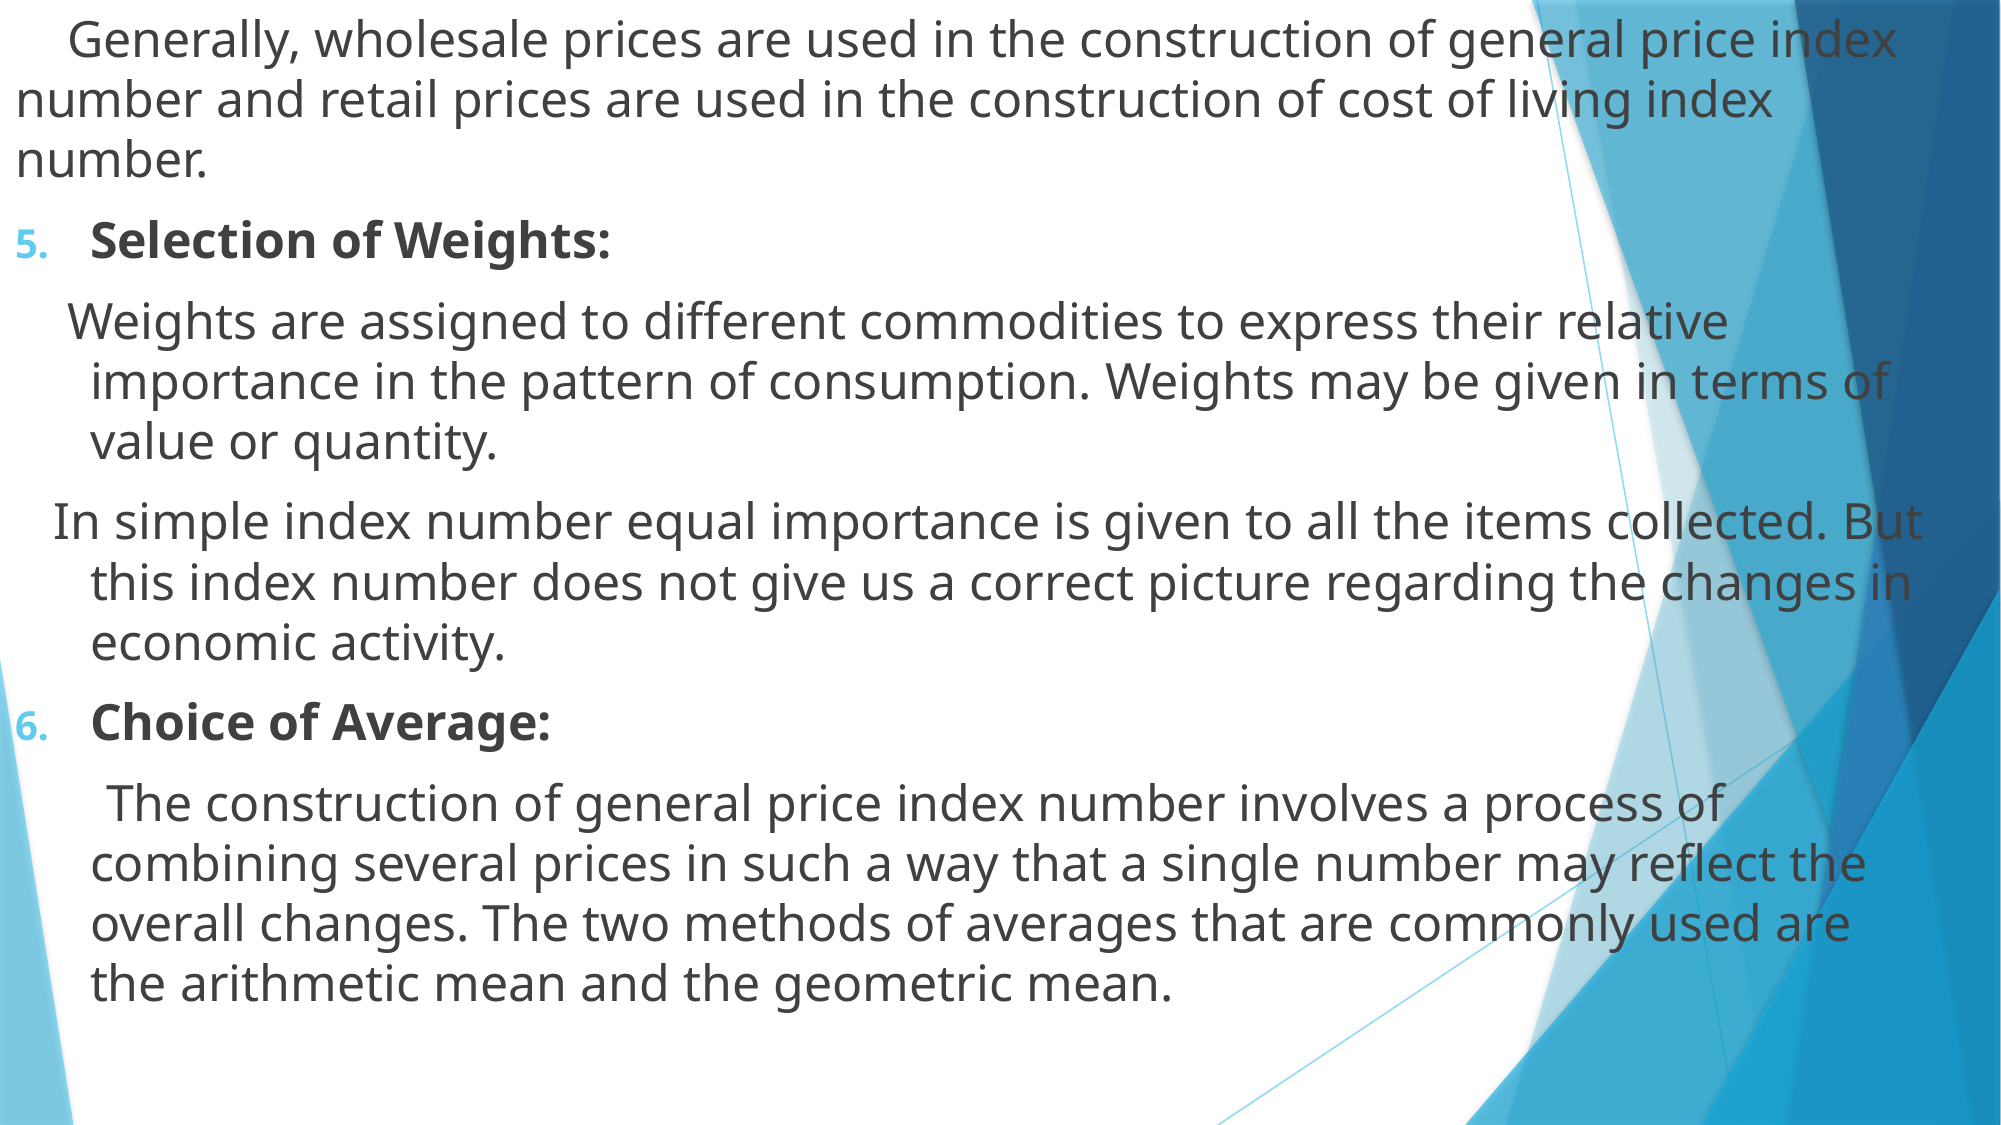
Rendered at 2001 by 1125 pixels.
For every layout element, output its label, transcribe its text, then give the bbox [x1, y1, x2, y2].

list Generally, wholesale prices are used in the construction of general price index number and retail prices are used in the construction of cost of living index number. Selection of Weights: Weights are assigned to different commodities to express their relative importance in the pattern of consumption. Weights may be given in terms of value or quantity. In simple index number equal importance is given to all the items collected. But this index number does not give us a correct picture regarding the changes in economic activity. Choice of Average: The construction of general price index number involves a process of combining several prices in such a way that a single number may reflect the overall changes. The two methods of averages that are commonly used are the arithmetic mean and the geometric mean. [0, 0, 1950, 1099]
